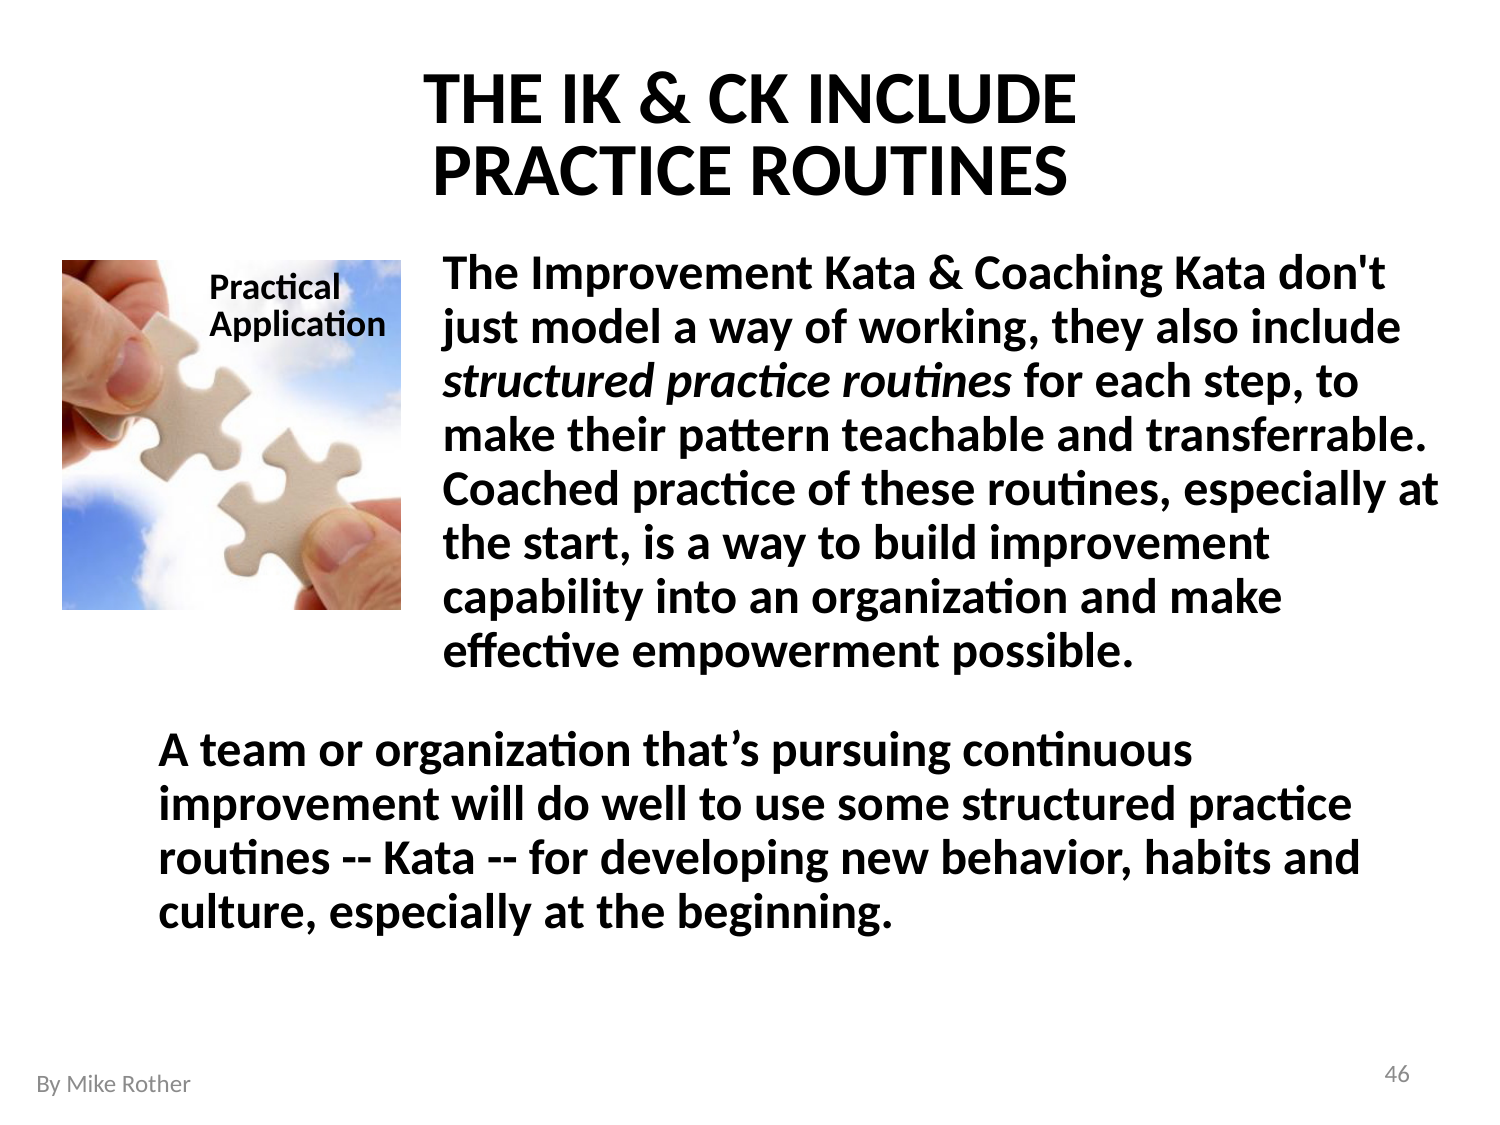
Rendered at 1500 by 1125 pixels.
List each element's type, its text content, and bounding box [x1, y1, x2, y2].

text_box THE IK & CK INCLUDE PRACTICE ROUTINES [57, 58, 1445, 218]
text_box A team or organization that’s pursuing continuous improvement will do well to use some structured practice routines -- Kata -- for developing new behavior, habits and culture, especially at the beginning. [143, 715, 1413, 947]
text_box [62, 259, 412, 610]
text_box The Improvement Kata & Coaching Kata don't just model a way of working, they also include structured practice routines for each step, to make their pattern teachable and transferrable. Coached practice of these routines, especially at the start, is a way to build improvement capability into an organization and make effective empowerment possible. [427, 239, 1470, 686]
slide_number 46 [1074, 1042, 1425, 1103]
footer By Mike Rother [21, 1052, 497, 1113]
